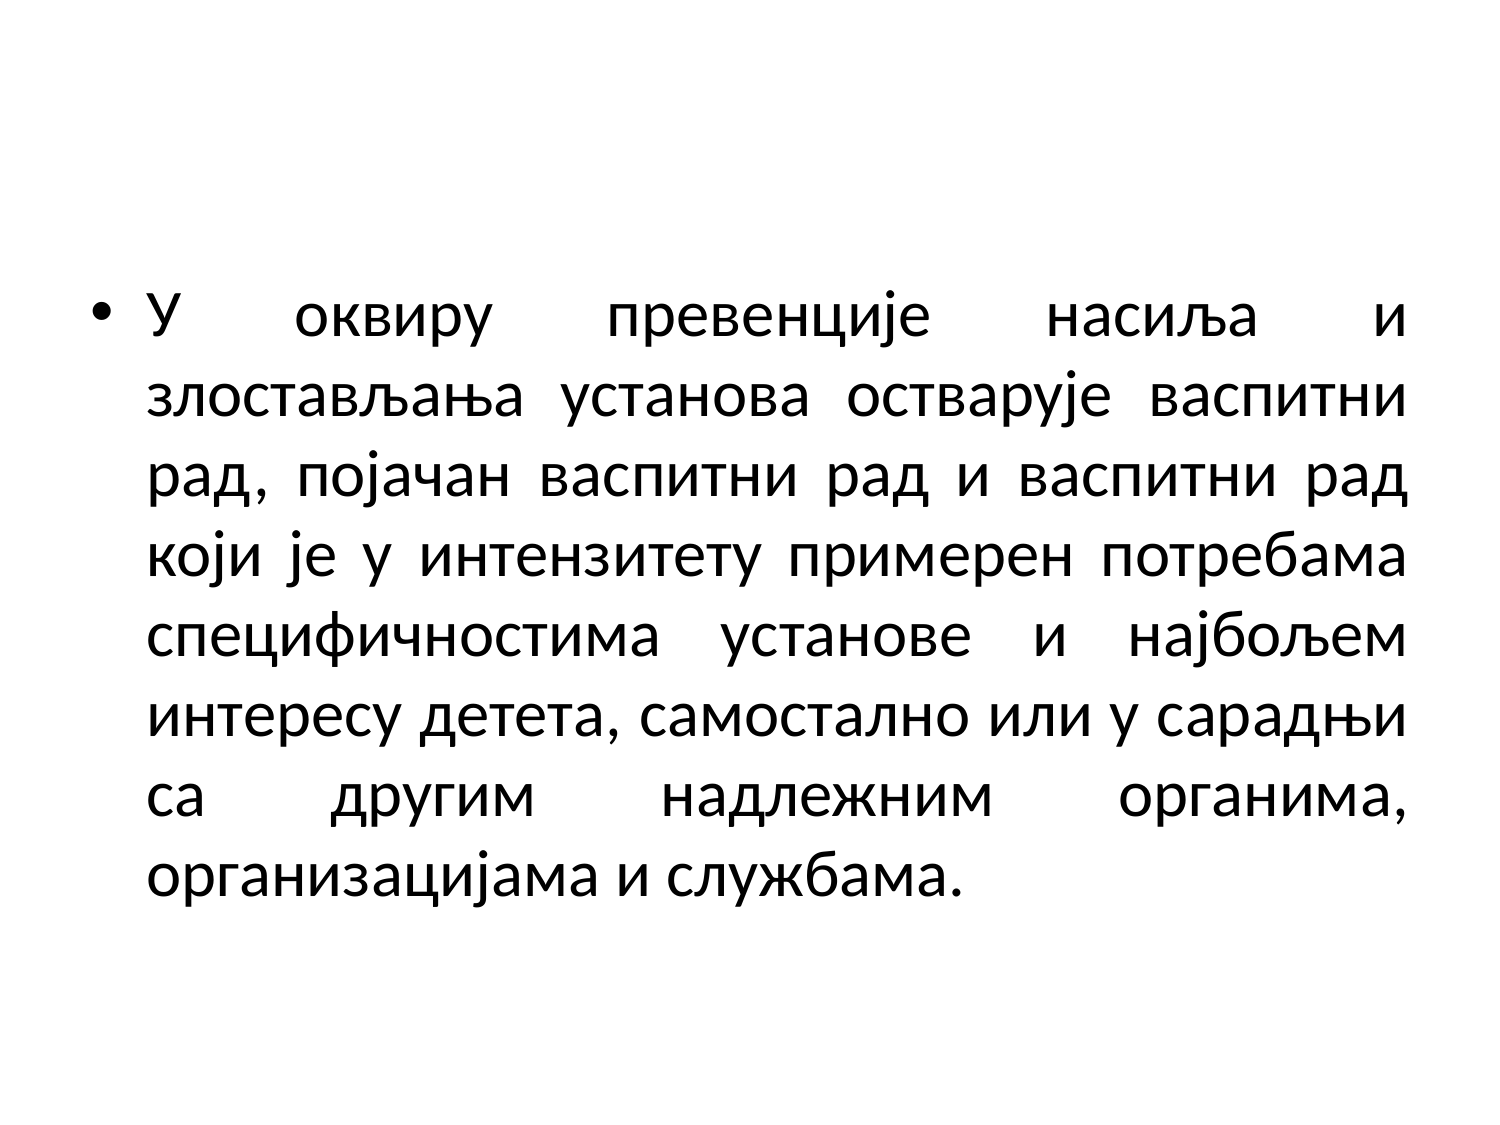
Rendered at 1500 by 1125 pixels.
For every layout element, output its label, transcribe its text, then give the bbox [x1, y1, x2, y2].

list У оквиру превенције насиља и злостављања установа остварује васпитни рад, појачан васпитни рад и васпитни рад који је у интензитету примерен потребама специфичностима установе и најбољем интересу детета, самостално или у сарадњи са другим надлежним органима, организацијама и службама. [75, 262, 1425, 1005]
